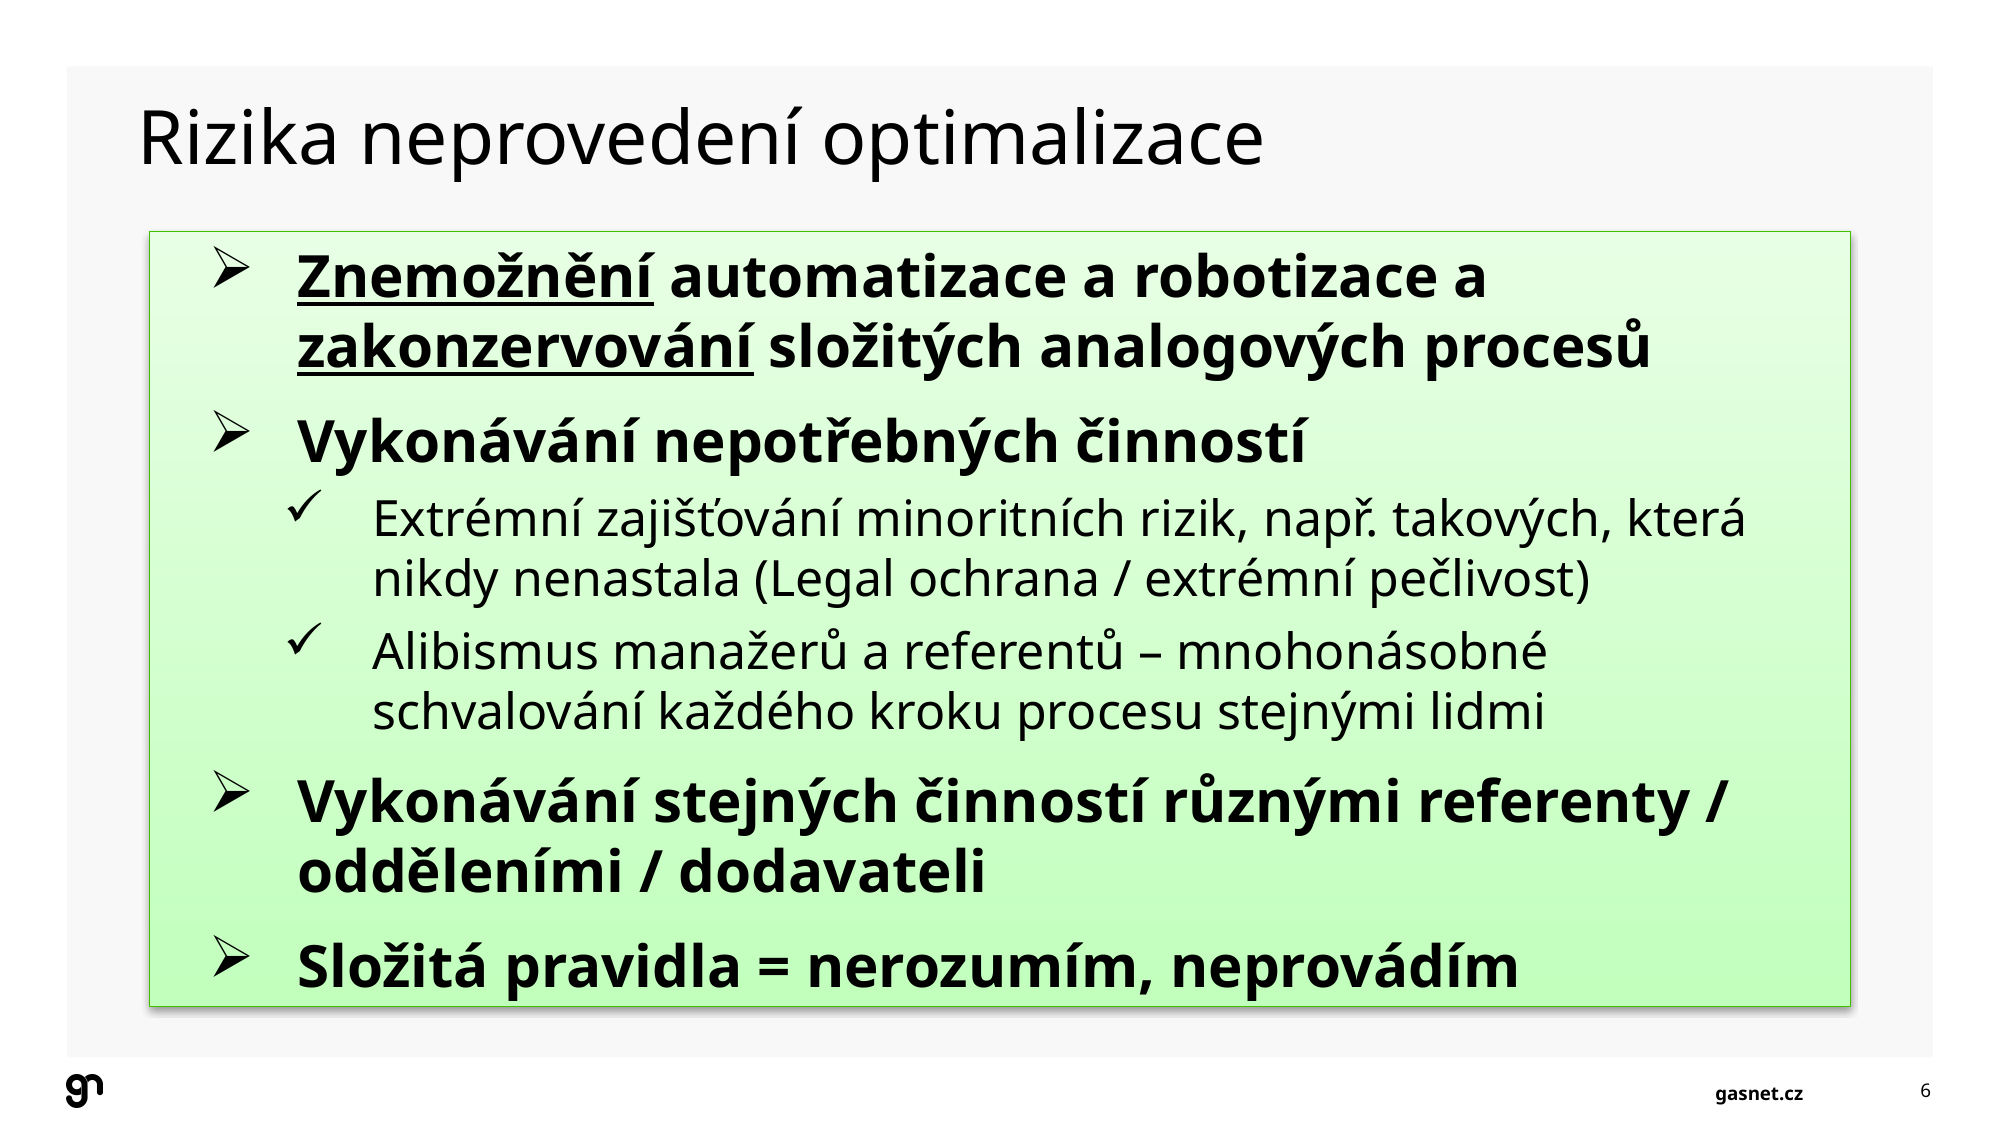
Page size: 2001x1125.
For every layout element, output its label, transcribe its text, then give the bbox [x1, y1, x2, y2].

list Rizika neprovedení optimalizace [137, 90, 1863, 185]
slide_number 6 [1860, 1074, 1932, 1105]
text_box Znemožnění automatizace a robotizace a zakonzervování složitých analogových procesů Vykonávání nepotřebných činností Extrémní zajišťování minoritních rizik, např. takových, která nikdy nenastala (Legal ochrana / extrémní pečlivost) Alibismus manažerů a referentů – mnohonásobné schvalování každého kroku procesu stejnými lidmi Vykonávání stejných činností různými referenty / odděleními / dodavateli Složitá pravidla = nerozumím, neprovádím [149, 231, 1851, 1007]
picture [66, 1074, 103, 1108]
